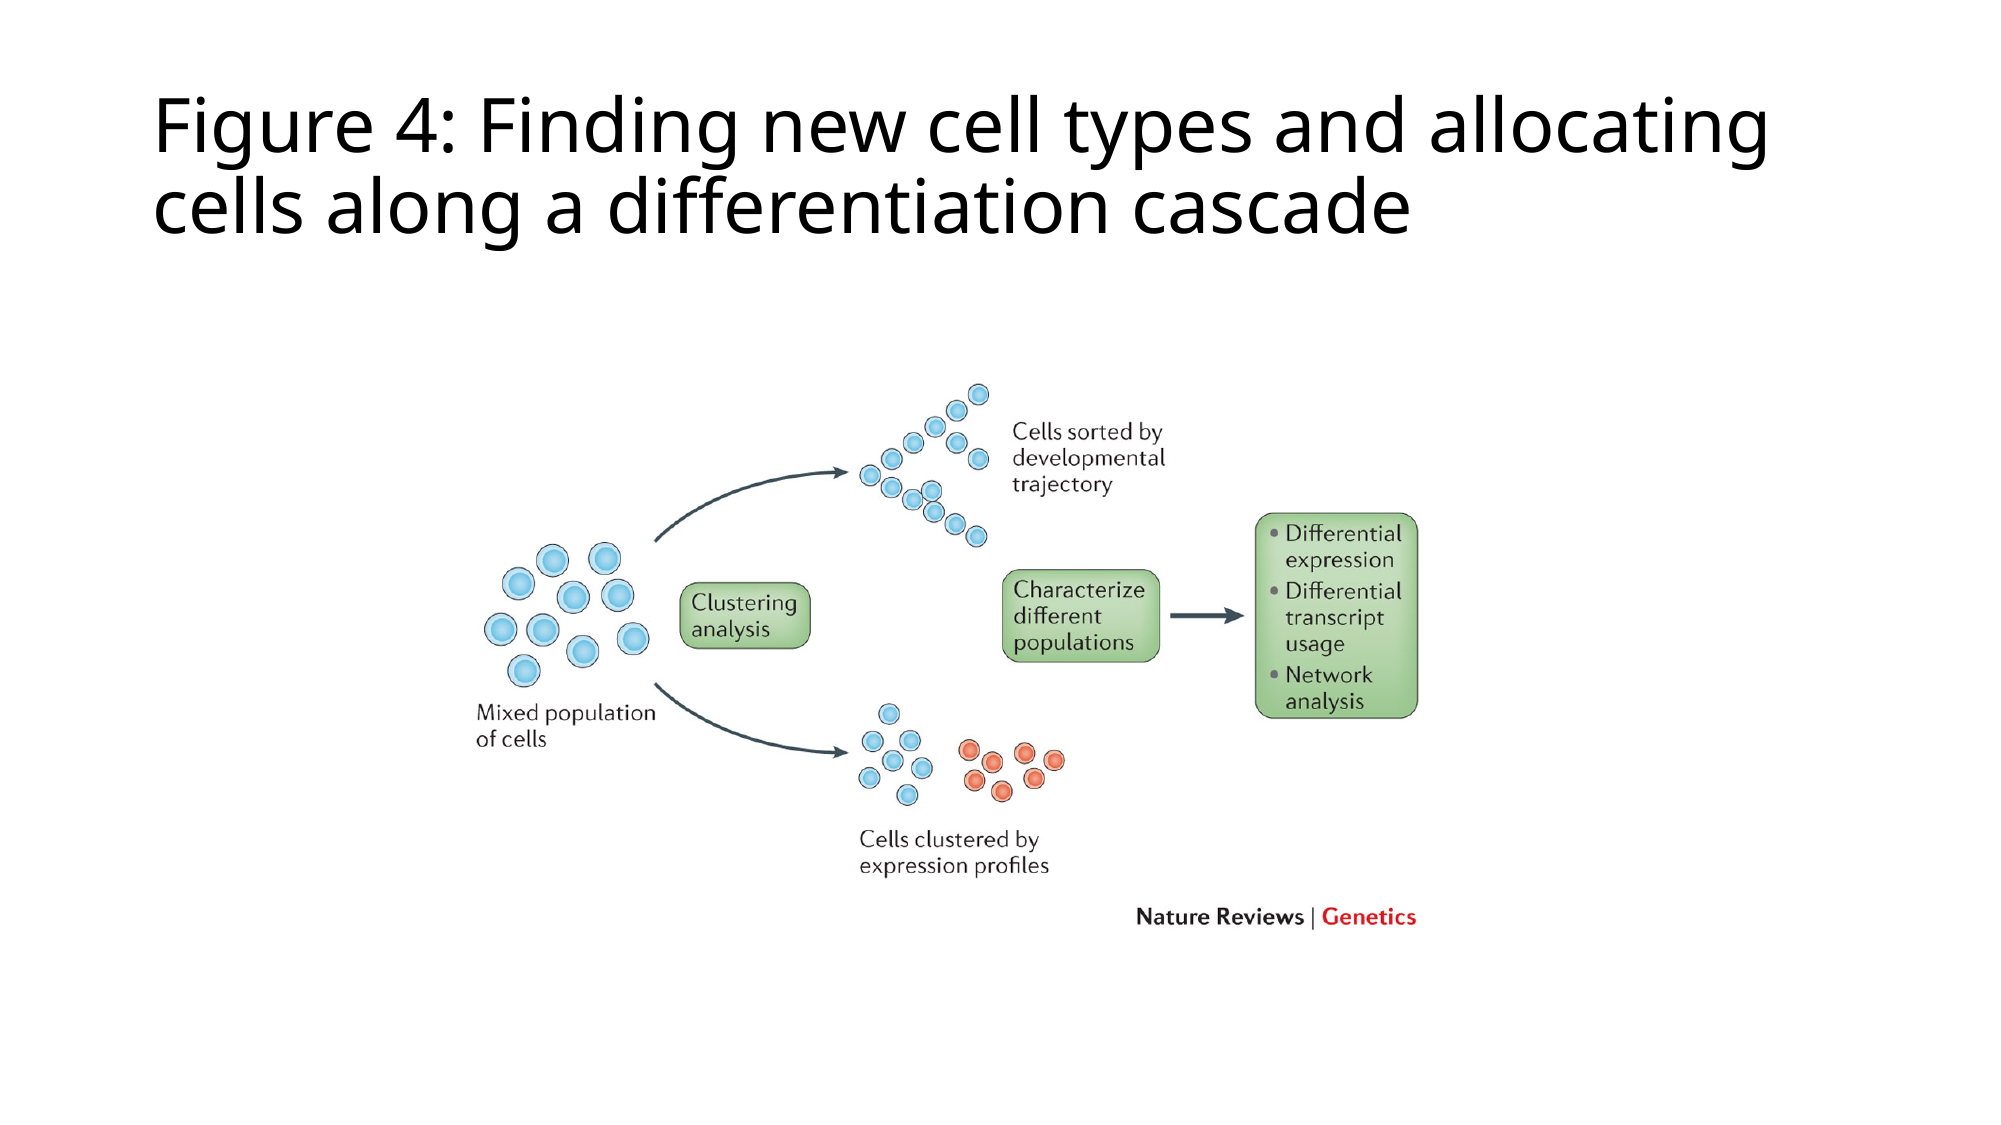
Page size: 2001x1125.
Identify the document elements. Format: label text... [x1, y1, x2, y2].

picture [472, 379, 1423, 934]
title Figure 4: Finding new cell types and allocating cells along a differentiation cascade [137, 59, 1863, 278]
